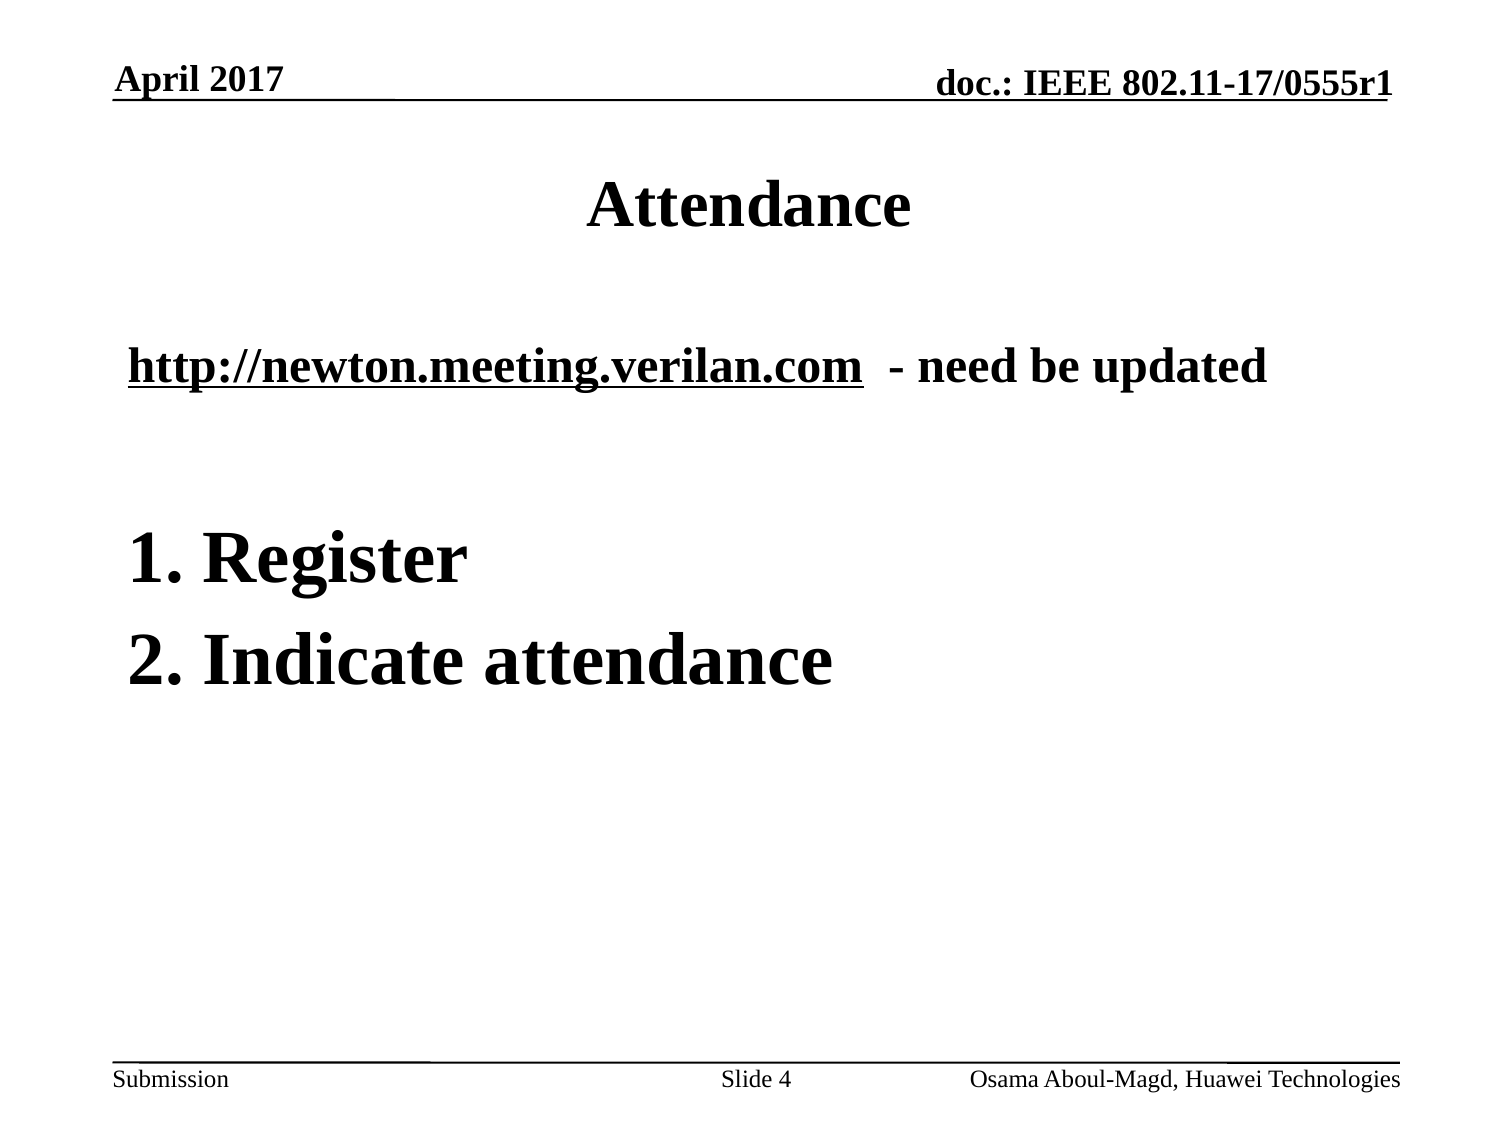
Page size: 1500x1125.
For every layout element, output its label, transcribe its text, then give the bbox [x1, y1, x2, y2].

slide_number Slide 4 [712, 1061, 800, 1123]
title Attendance [112, 112, 1388, 288]
footer Osama Aboul-Magd, Huawei Technologies [878, 1061, 1402, 1093]
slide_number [114, 54, 423, 100]
list http://newton.meeting.verilan.com - need be updated Register Indicate attendance [112, 324, 1388, 1000]
